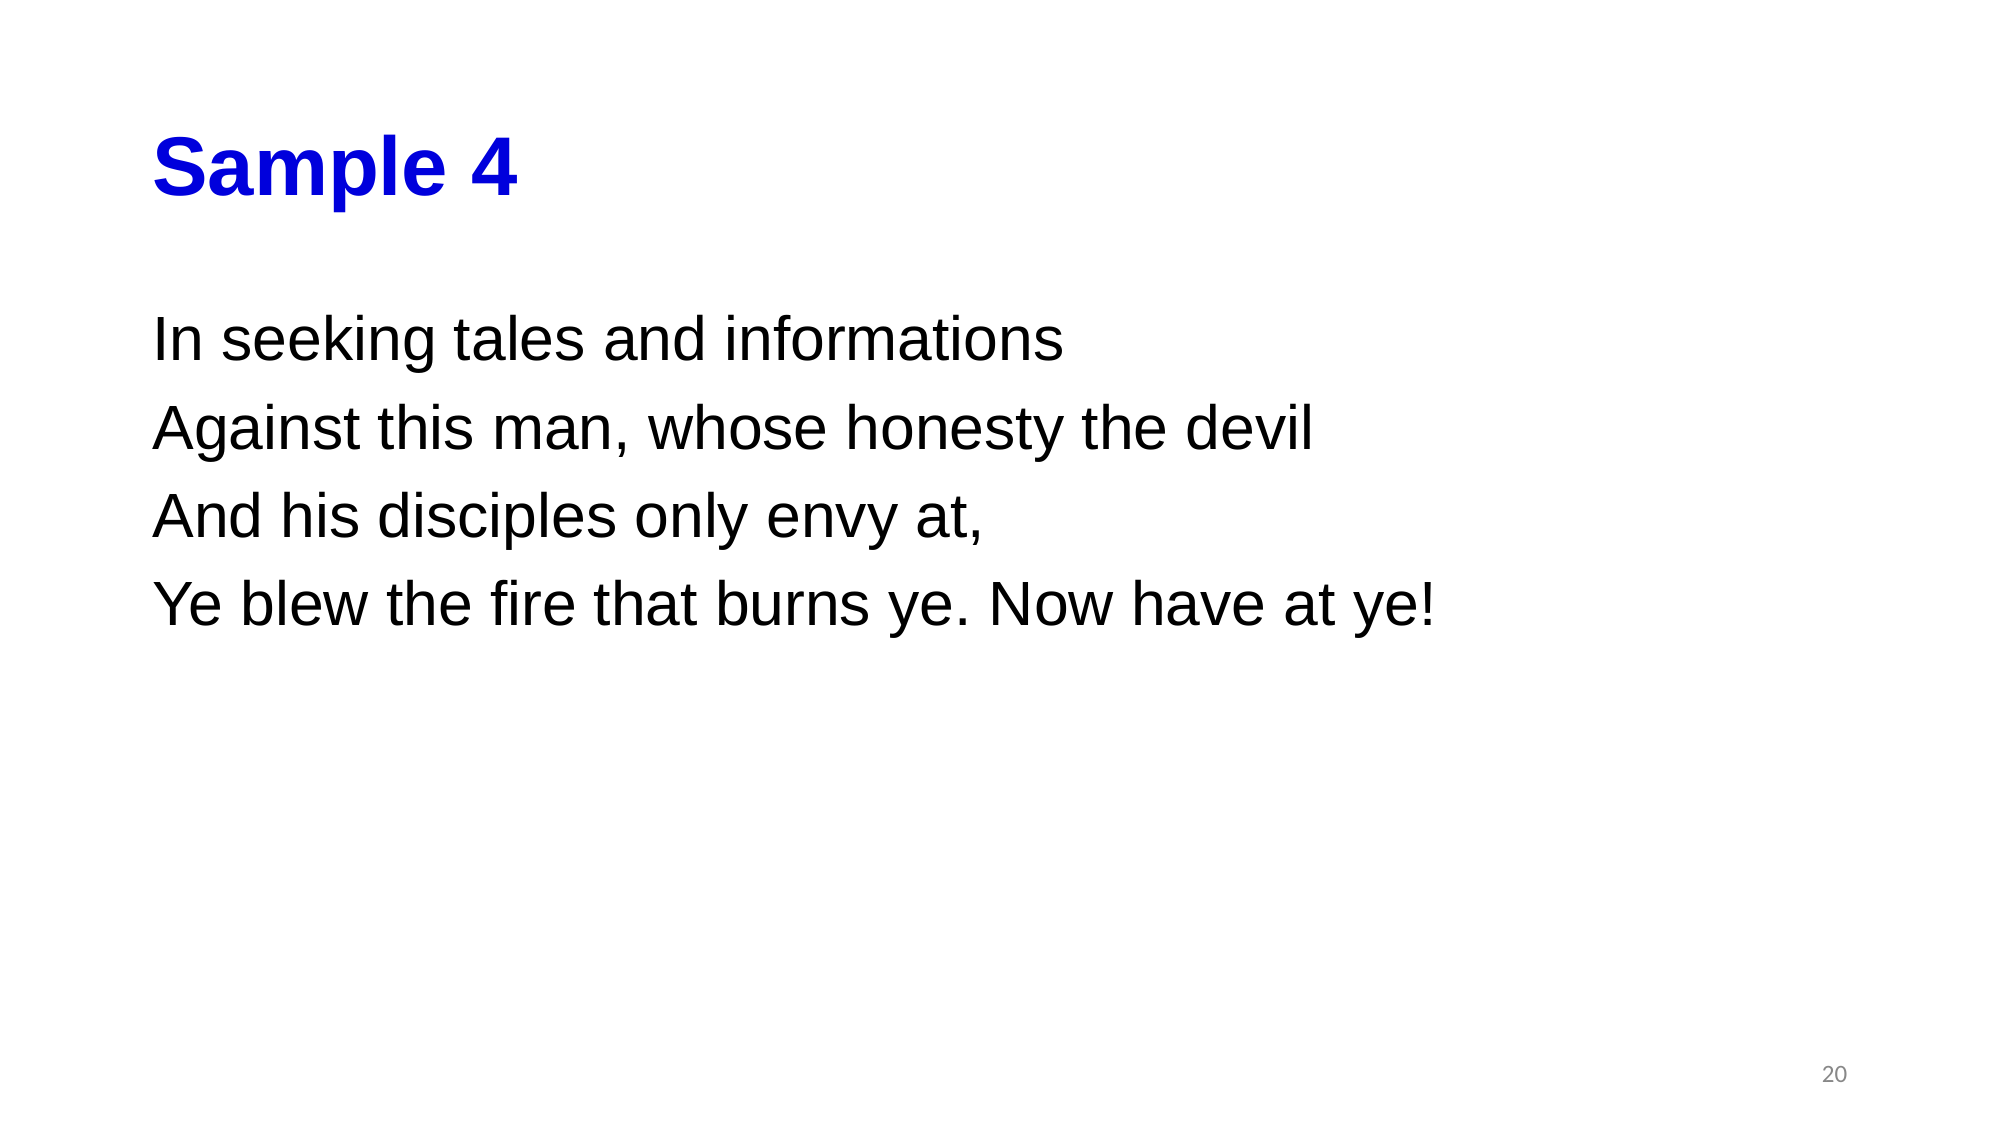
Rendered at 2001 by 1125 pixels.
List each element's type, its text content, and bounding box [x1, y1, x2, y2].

slide_number ‹#› [1412, 1042, 1863, 1103]
title Sample 4 [137, 59, 1863, 278]
list In seeking tales and informations Against this man, whose honesty the devil And his disciples only envy at, Ye blew the fire that burns ye. Now have at ye! [137, 299, 1863, 1014]
